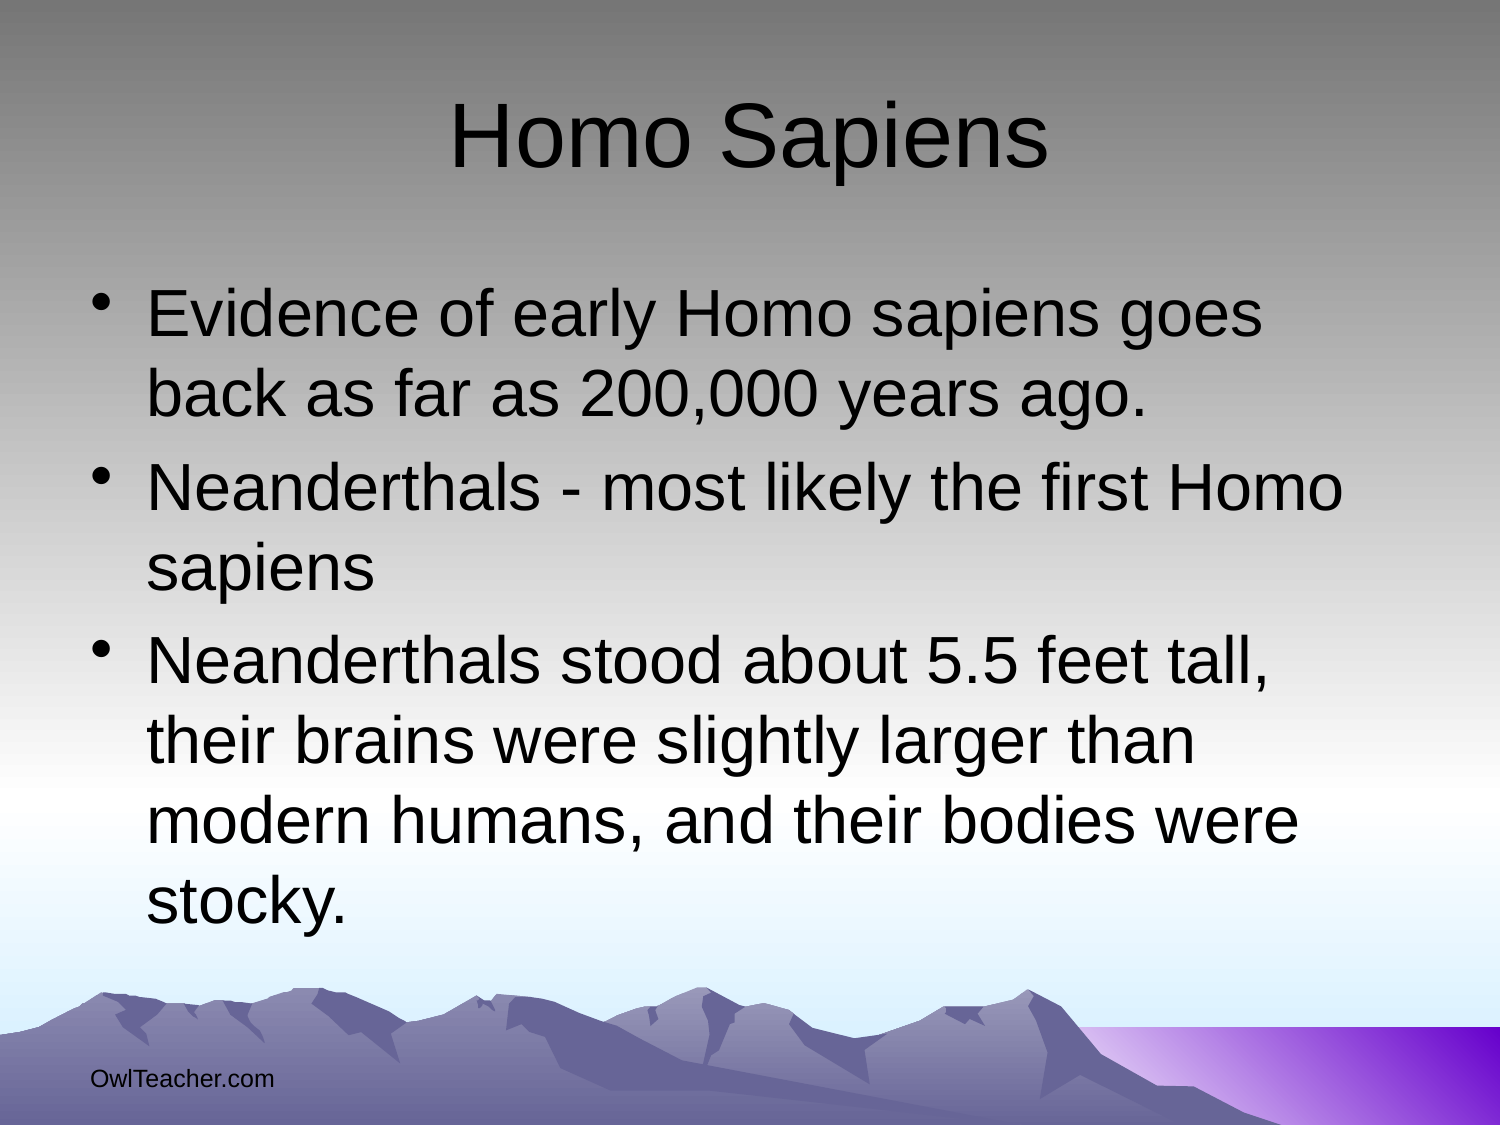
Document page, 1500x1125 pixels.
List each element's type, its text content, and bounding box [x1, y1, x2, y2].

slide_number OwlTeacher.com [74, 1024, 426, 1101]
title Homo Sapiens [74, 37, 1426, 226]
list Evidence of early Homo sapiens goes back as far as 200,000 years ago. Neanderthals - most likely the first Homo sapiens Neanderthals stood about 5.5 feet tall, their brains were slightly larger than modern humans, and their bodies were stocky. [74, 262, 1426, 1001]
